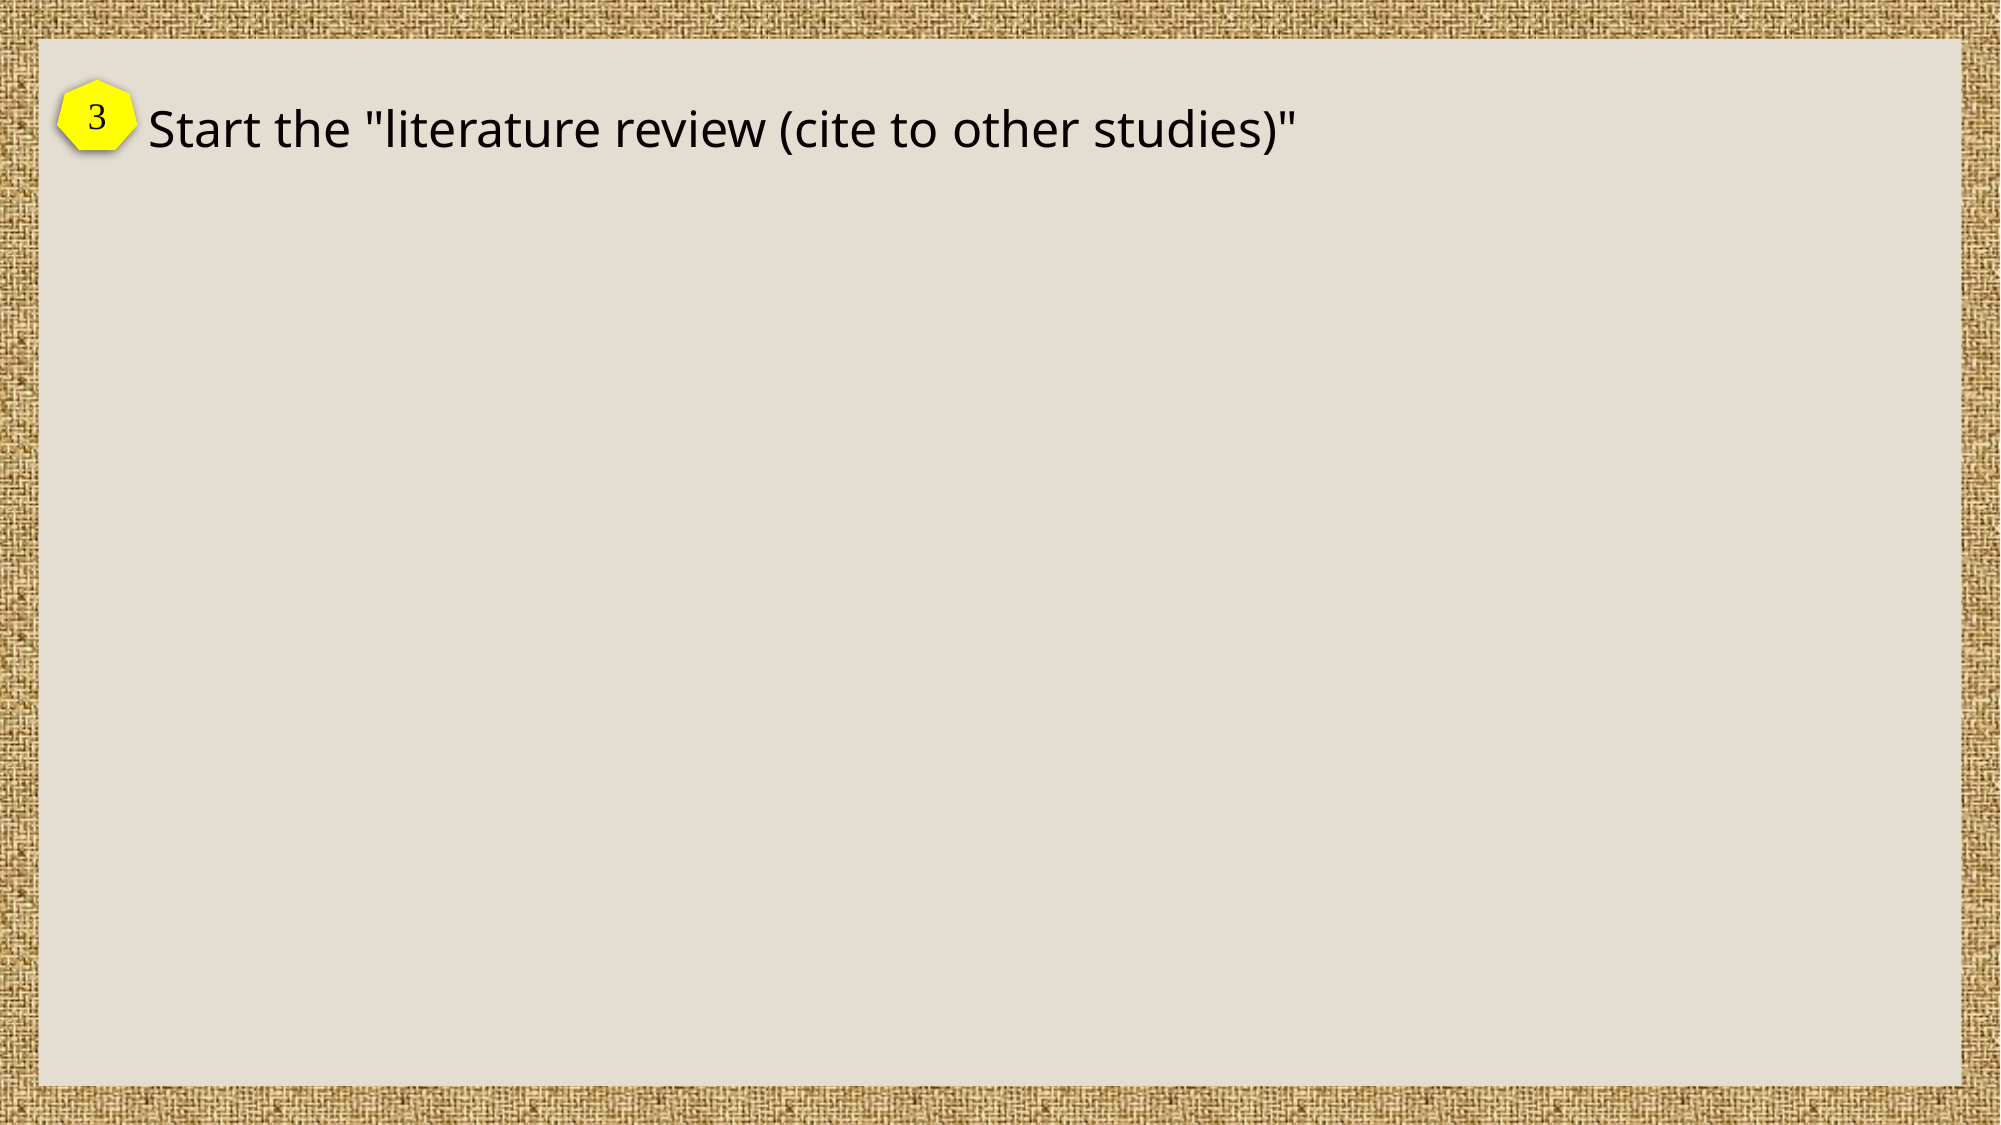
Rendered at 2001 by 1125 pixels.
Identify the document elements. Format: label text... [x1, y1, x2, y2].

text_box 3 [56, 79, 134, 151]
text_box Start the "literature review (cite to other studies)" [134, 89, 1935, 165]
picture [0, 0, 2001, 1125]
